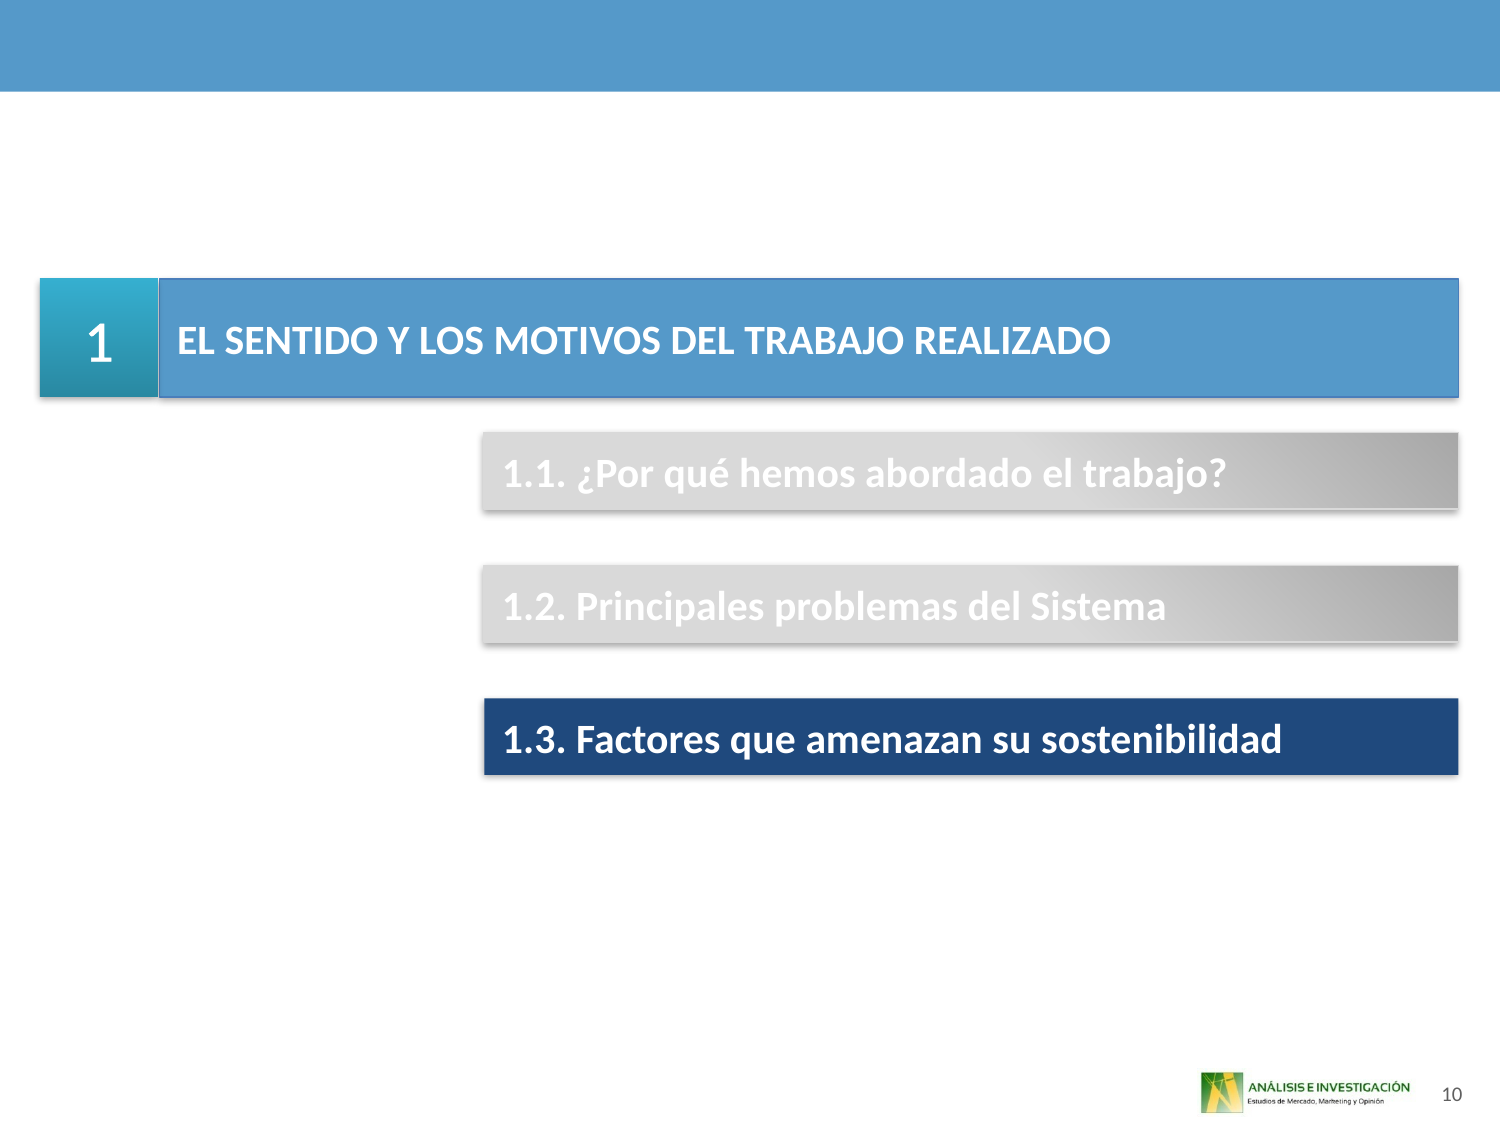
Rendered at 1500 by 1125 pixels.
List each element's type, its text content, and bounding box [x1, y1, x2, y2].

picture [1197, 1068, 1416, 1117]
text_box 1 [39, 278, 158, 397]
text_box 1.2. Principales problemas del Sistema [483, 565, 1459, 643]
text_box 1.1. ¿Por qué hemos abordado el trabajo? [483, 432, 1459, 510]
text_box EL SENTIDO Y LOS MOTIVOS DEL TRABAJO REALIZADO [159, 278, 1459, 398]
text_box 1.3. Factores que amenazan su sostenibilidad [483, 698, 1459, 776]
